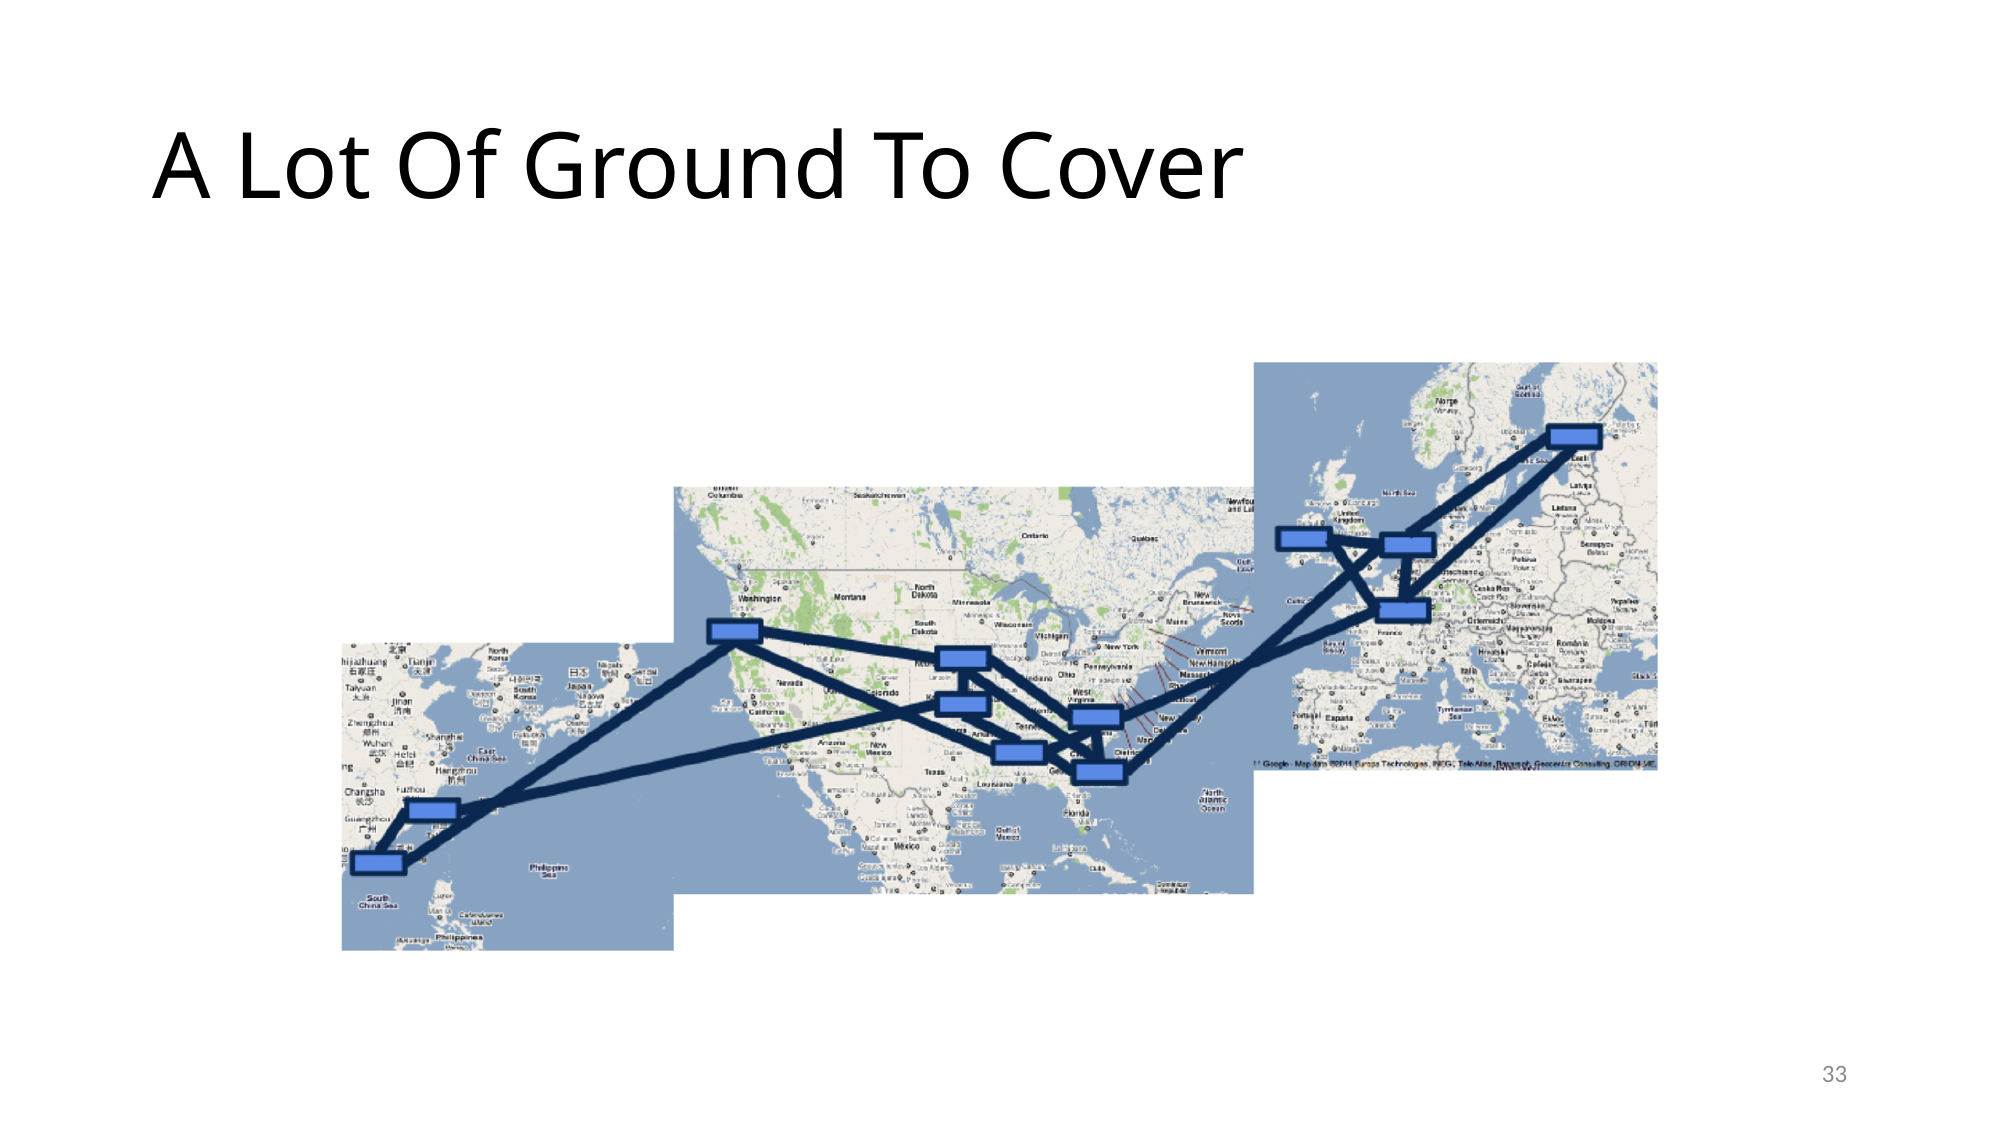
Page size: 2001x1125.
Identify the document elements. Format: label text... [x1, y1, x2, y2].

title A Lot Of Ground To Cover [137, 59, 1863, 278]
slide_number 33 [1412, 1042, 1863, 1103]
picture [322, 343, 1677, 970]
